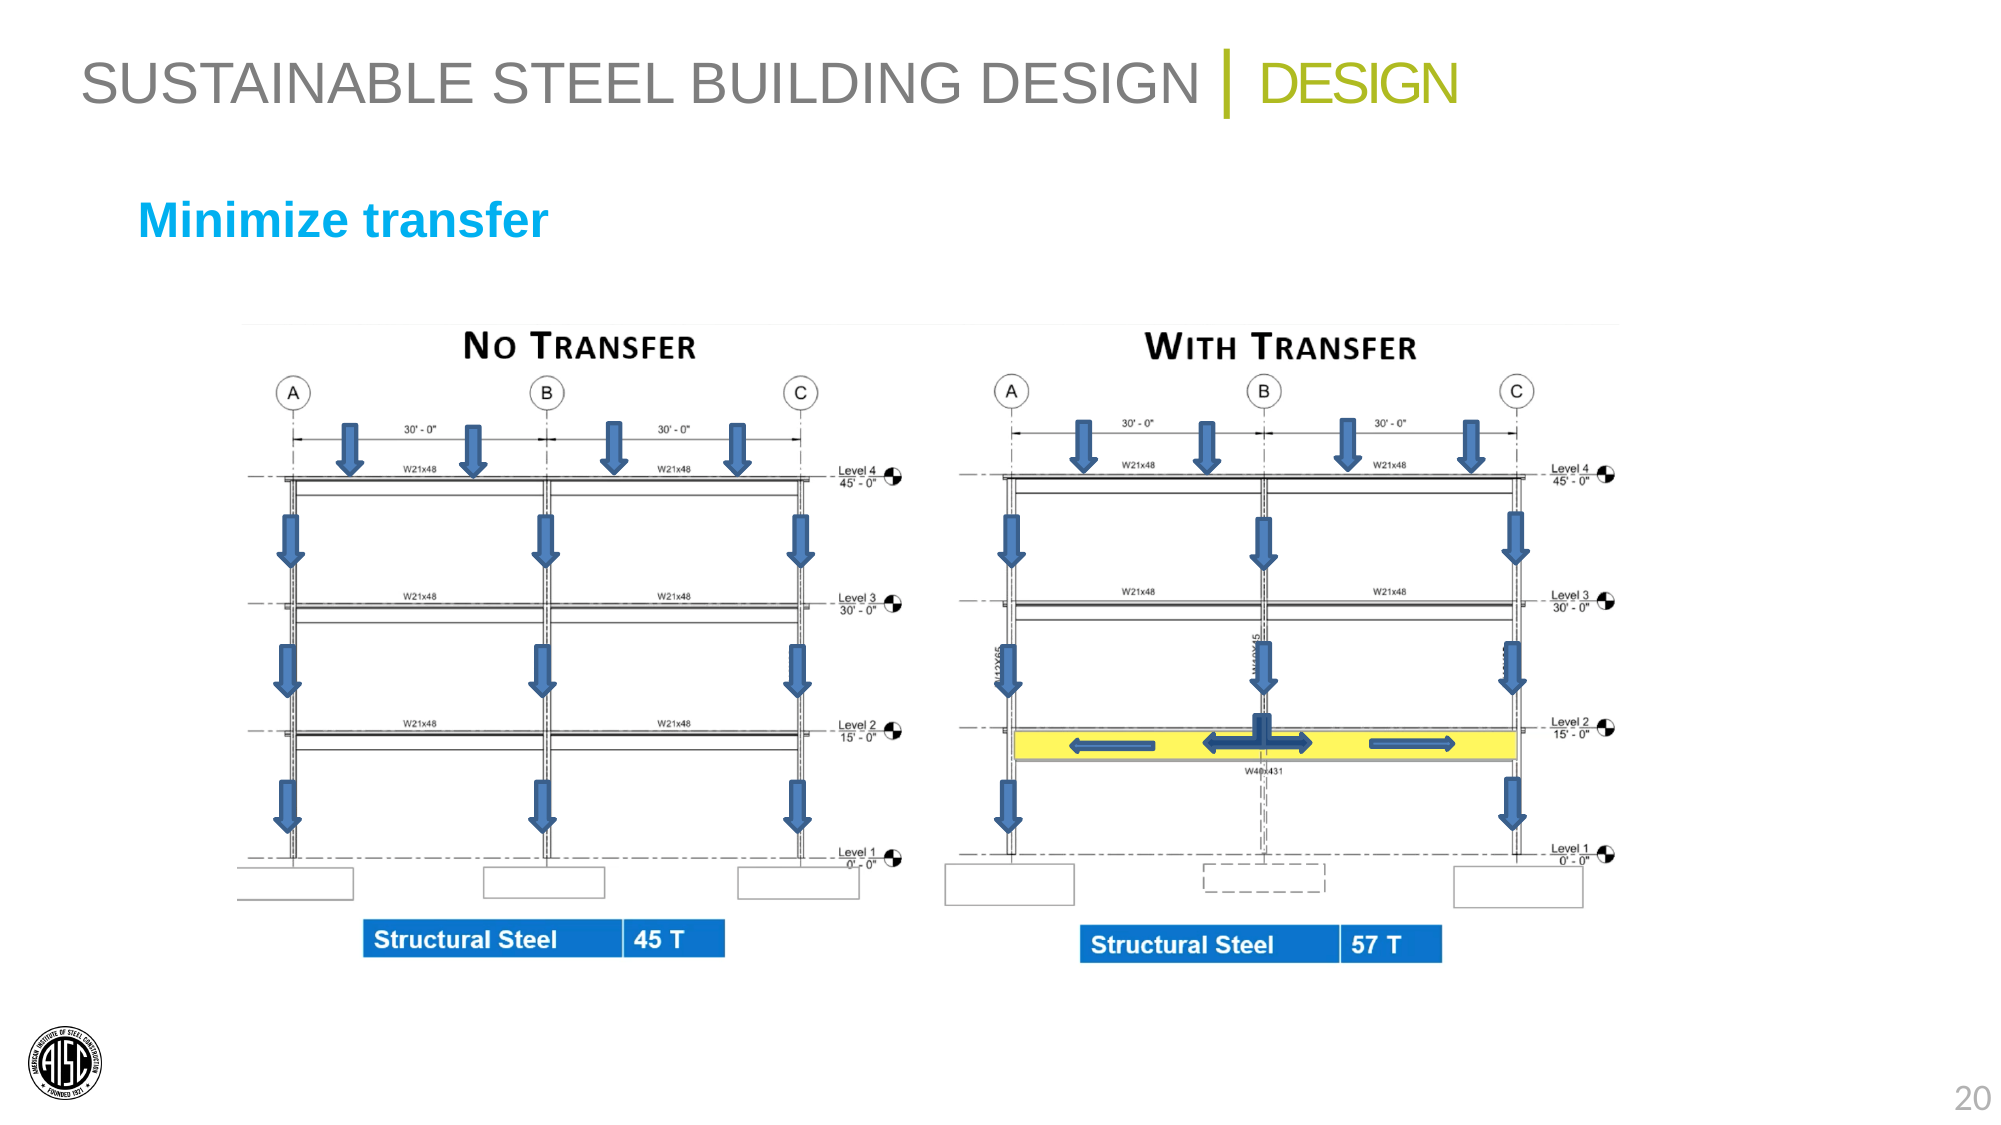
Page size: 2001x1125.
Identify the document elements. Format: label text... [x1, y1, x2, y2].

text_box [995, 516, 1025, 832]
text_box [529, 516, 559, 832]
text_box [1499, 513, 1529, 829]
slide_number 20 [1736, 1072, 1992, 1125]
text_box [784, 516, 814, 832]
picture [27, 1026, 102, 1101]
text_box SUSTAINABLE STEEL BUILDING DESIGN | DESIGN [78, 26, 1575, 119]
picture [237, 324, 1651, 968]
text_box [1070, 419, 1484, 474]
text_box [337, 423, 751, 477]
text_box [274, 516, 304, 832]
text_box Minimize transfer [122, 179, 1348, 315]
